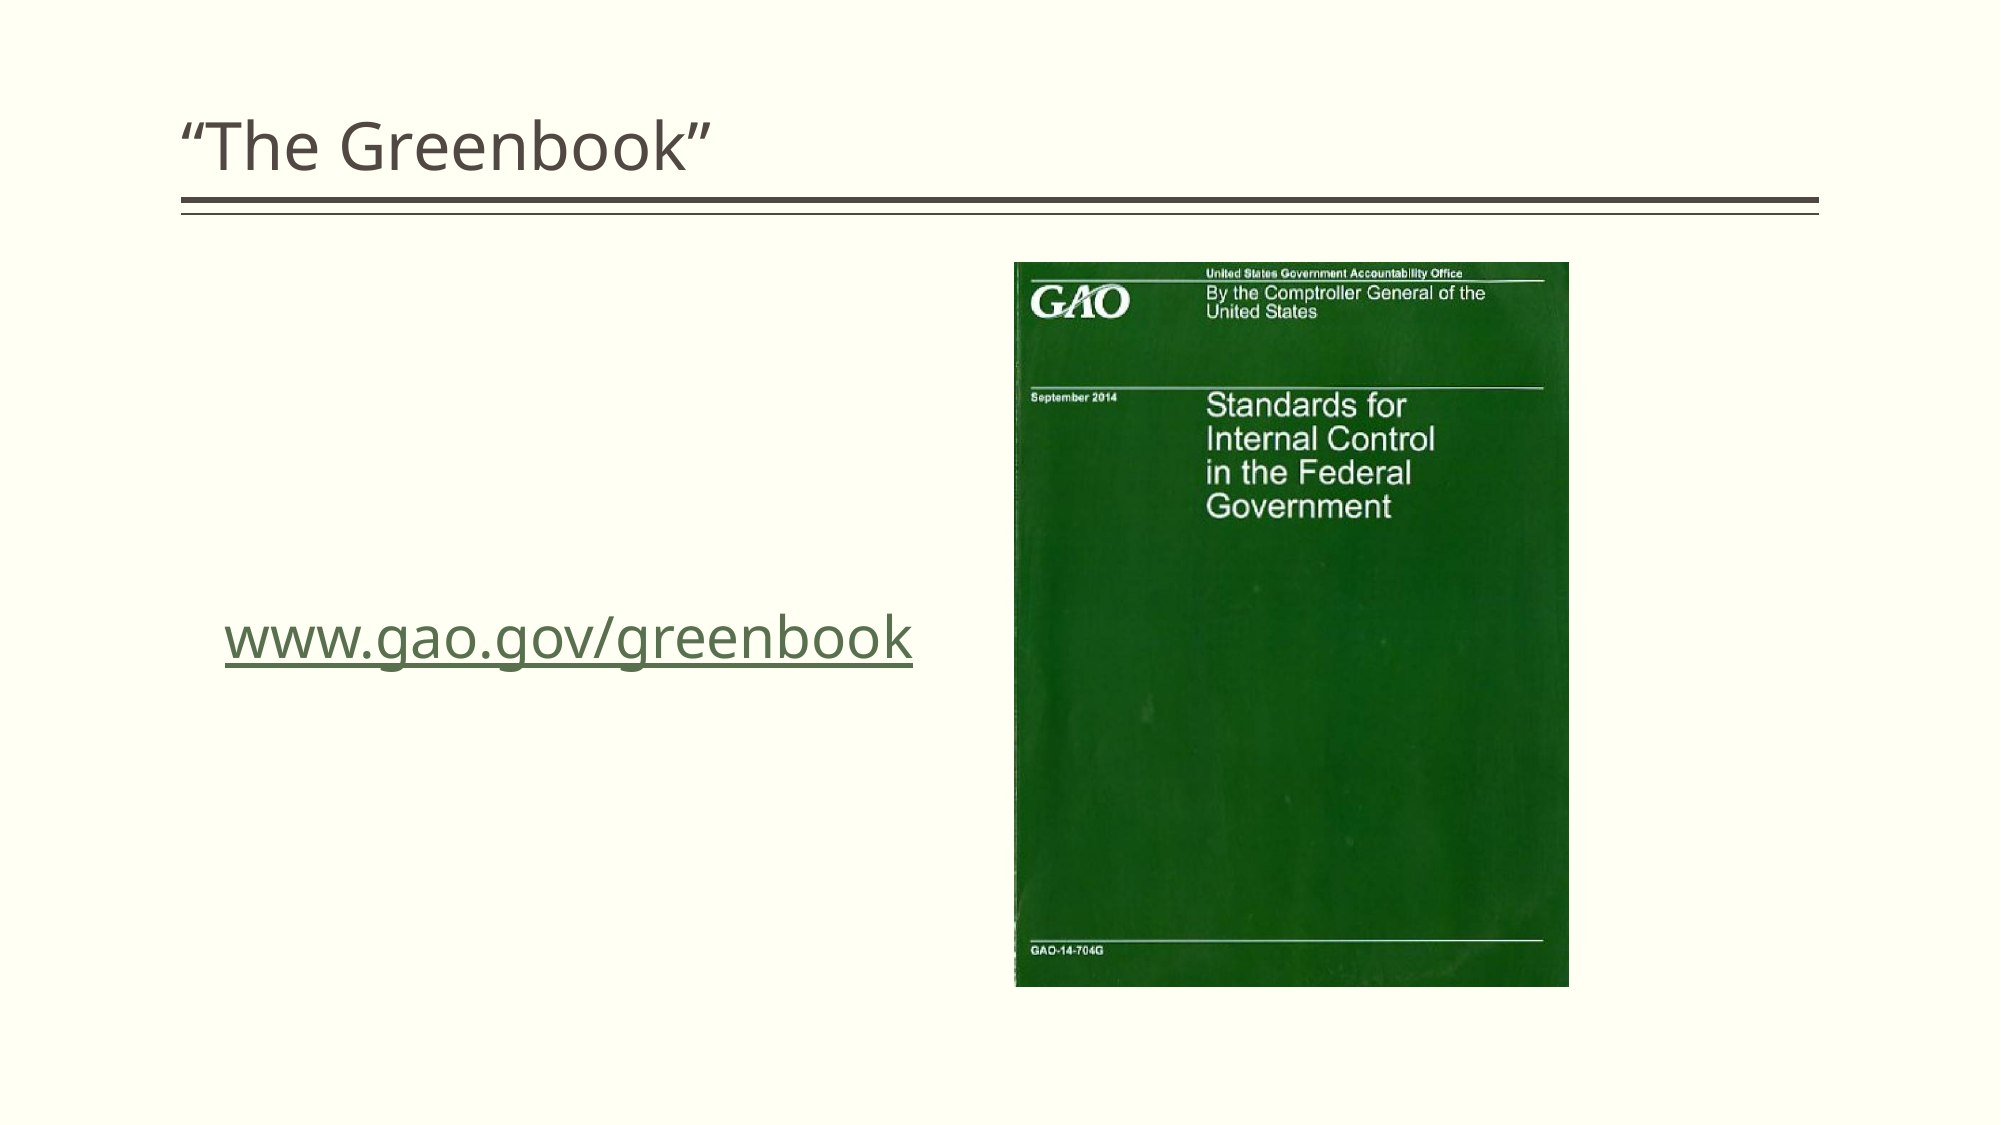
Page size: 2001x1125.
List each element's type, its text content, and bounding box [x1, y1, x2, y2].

list www.gao.gov/greenbook [181, 262, 956, 1013]
title “The Greenbook” [181, 12, 1819, 193]
picture [1014, 262, 1569, 987]
